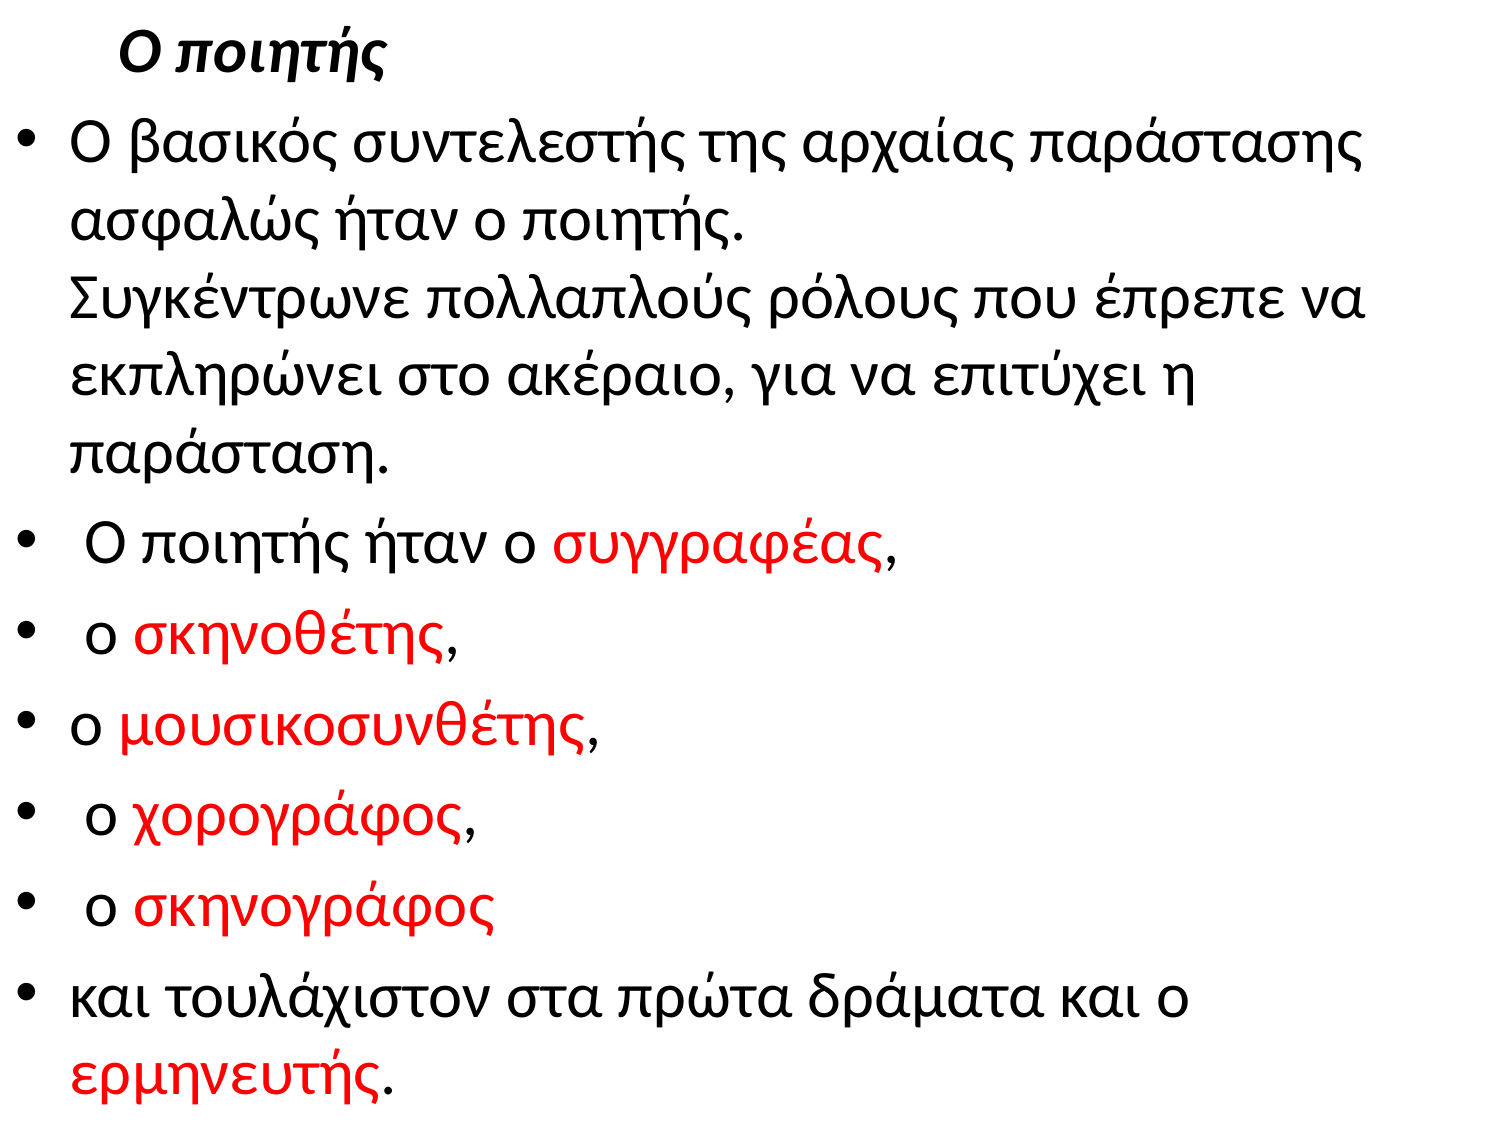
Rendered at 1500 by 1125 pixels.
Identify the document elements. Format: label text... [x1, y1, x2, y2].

list Ο ποιητής Ο βασικός συντελεστής της αρχαίας παράστασης ασφαλώς ήταν ο ποιητής. Συγκέντρωνε πολλαπλούς ρόλους που έπρεπε να εκπληρώνει στο ακέραιο, για να επιτύχει η παράσταση. Ο ποιητής ήταν ο συγγραφέας, ο σκηνοθέτης, ο μουσικοσυνθέτης, ο χορογράφος, ο σκηνογράφος και τουλάχιστον στα πρώτα δράματα και ο ερμηνευτής. [0, 0, 1500, 1125]
